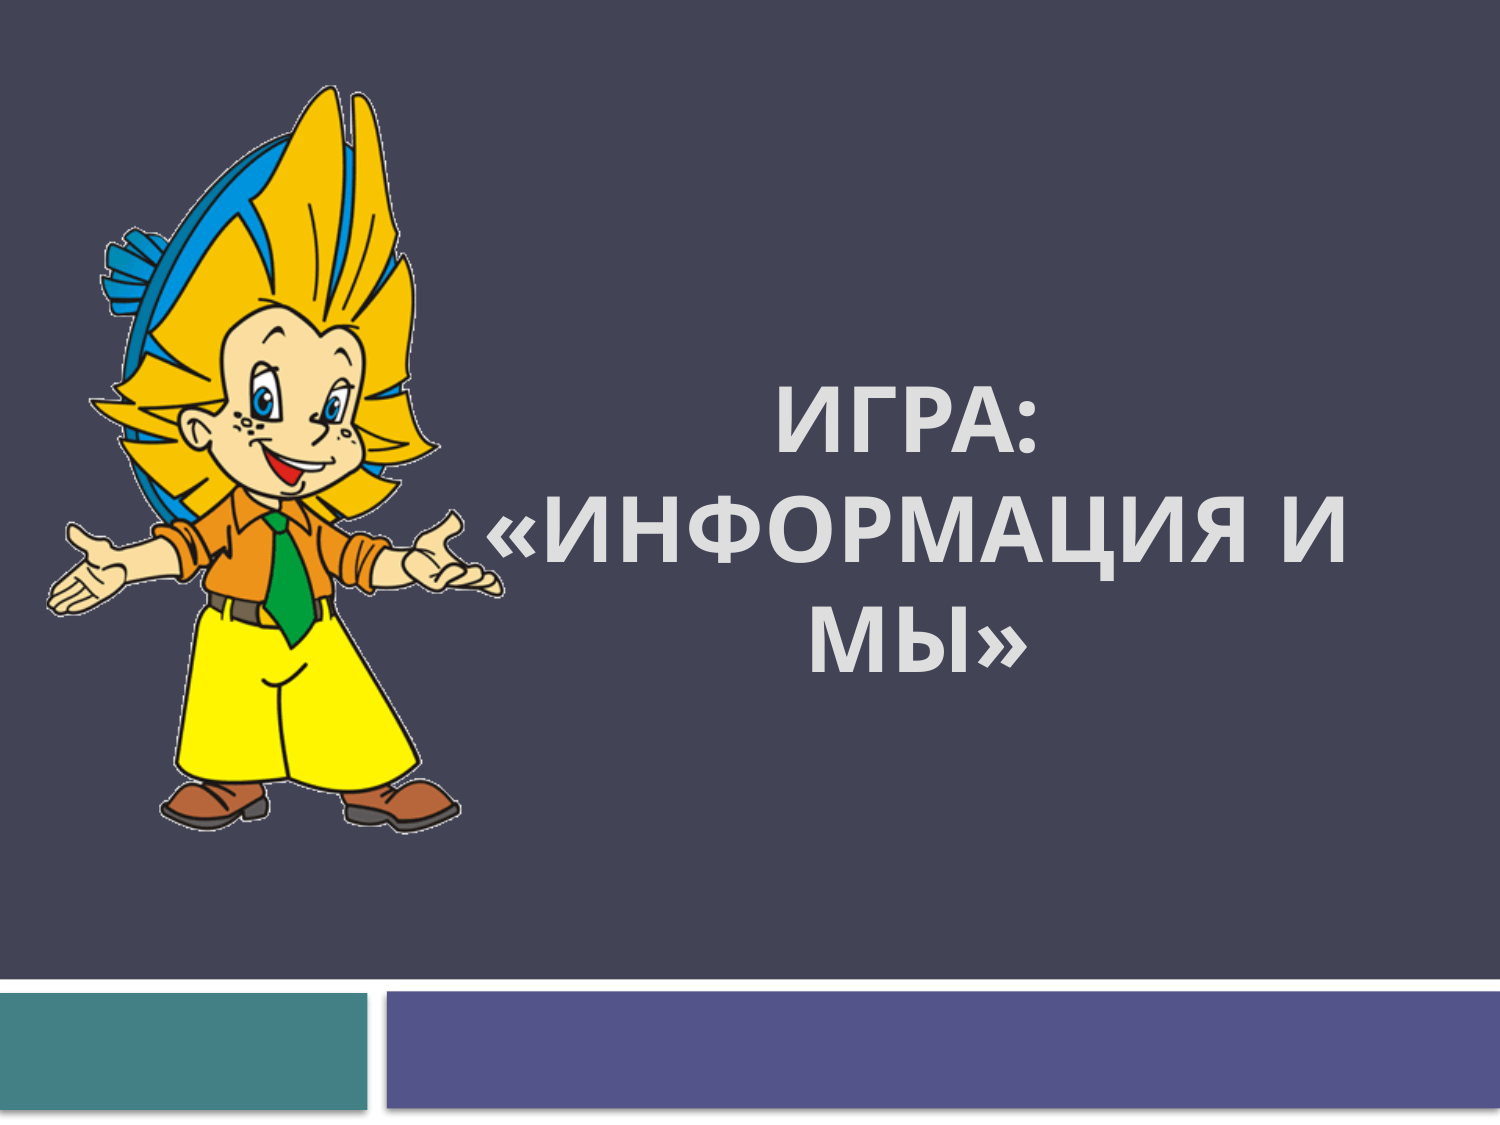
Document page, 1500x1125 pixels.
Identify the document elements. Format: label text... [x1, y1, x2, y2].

picture [0, 70, 579, 852]
title Игра: «Информация и мы» [584, 398, 1450, 699]
